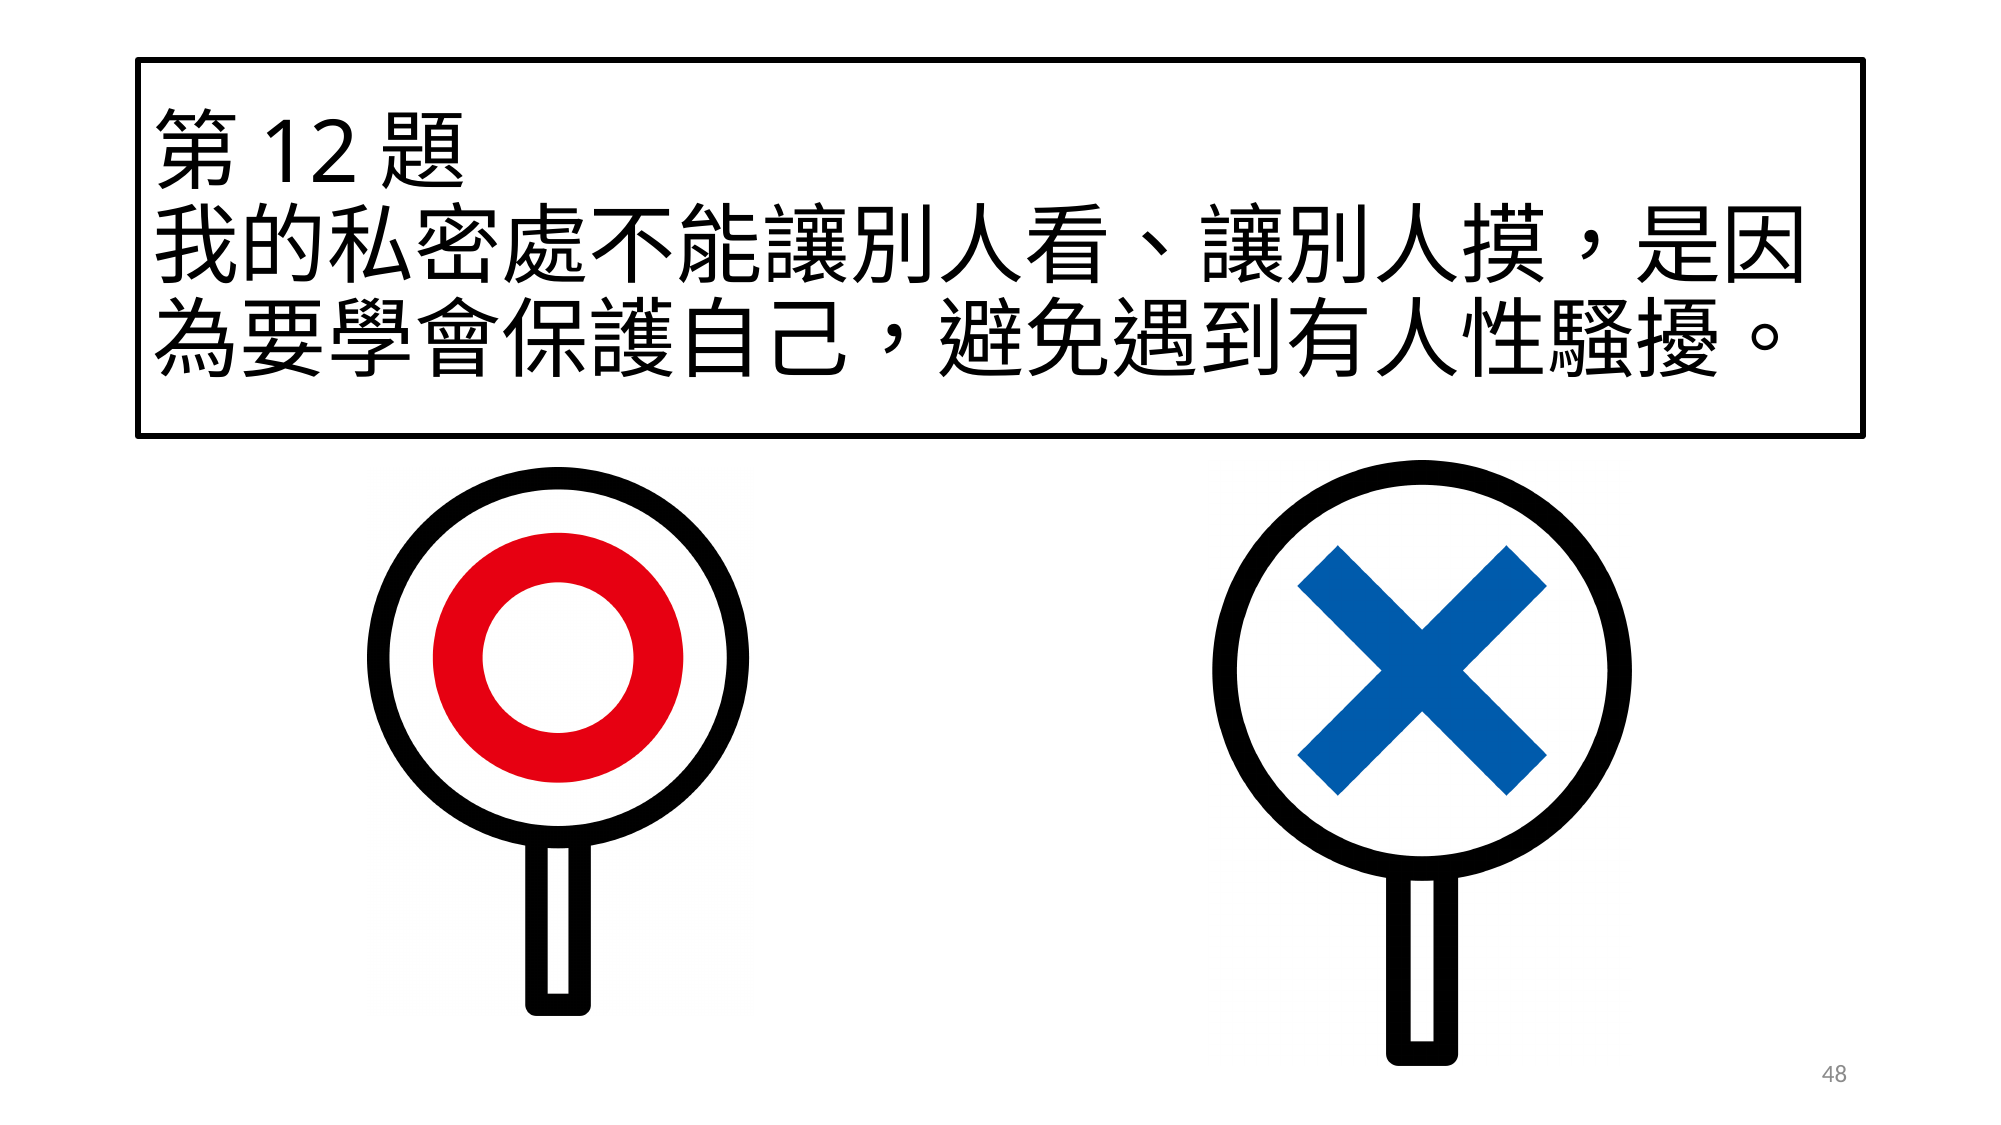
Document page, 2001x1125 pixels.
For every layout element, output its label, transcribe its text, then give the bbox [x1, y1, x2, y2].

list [1207, 460, 1632, 1066]
slide_number 48 [1412, 1042, 1863, 1103]
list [367, 467, 754, 1016]
title 第12題 我的私密處不能讓別人看、讓別人摸，是因為要學會保護自己，避免遇到有人性騷擾。 [137, 59, 1863, 437]
